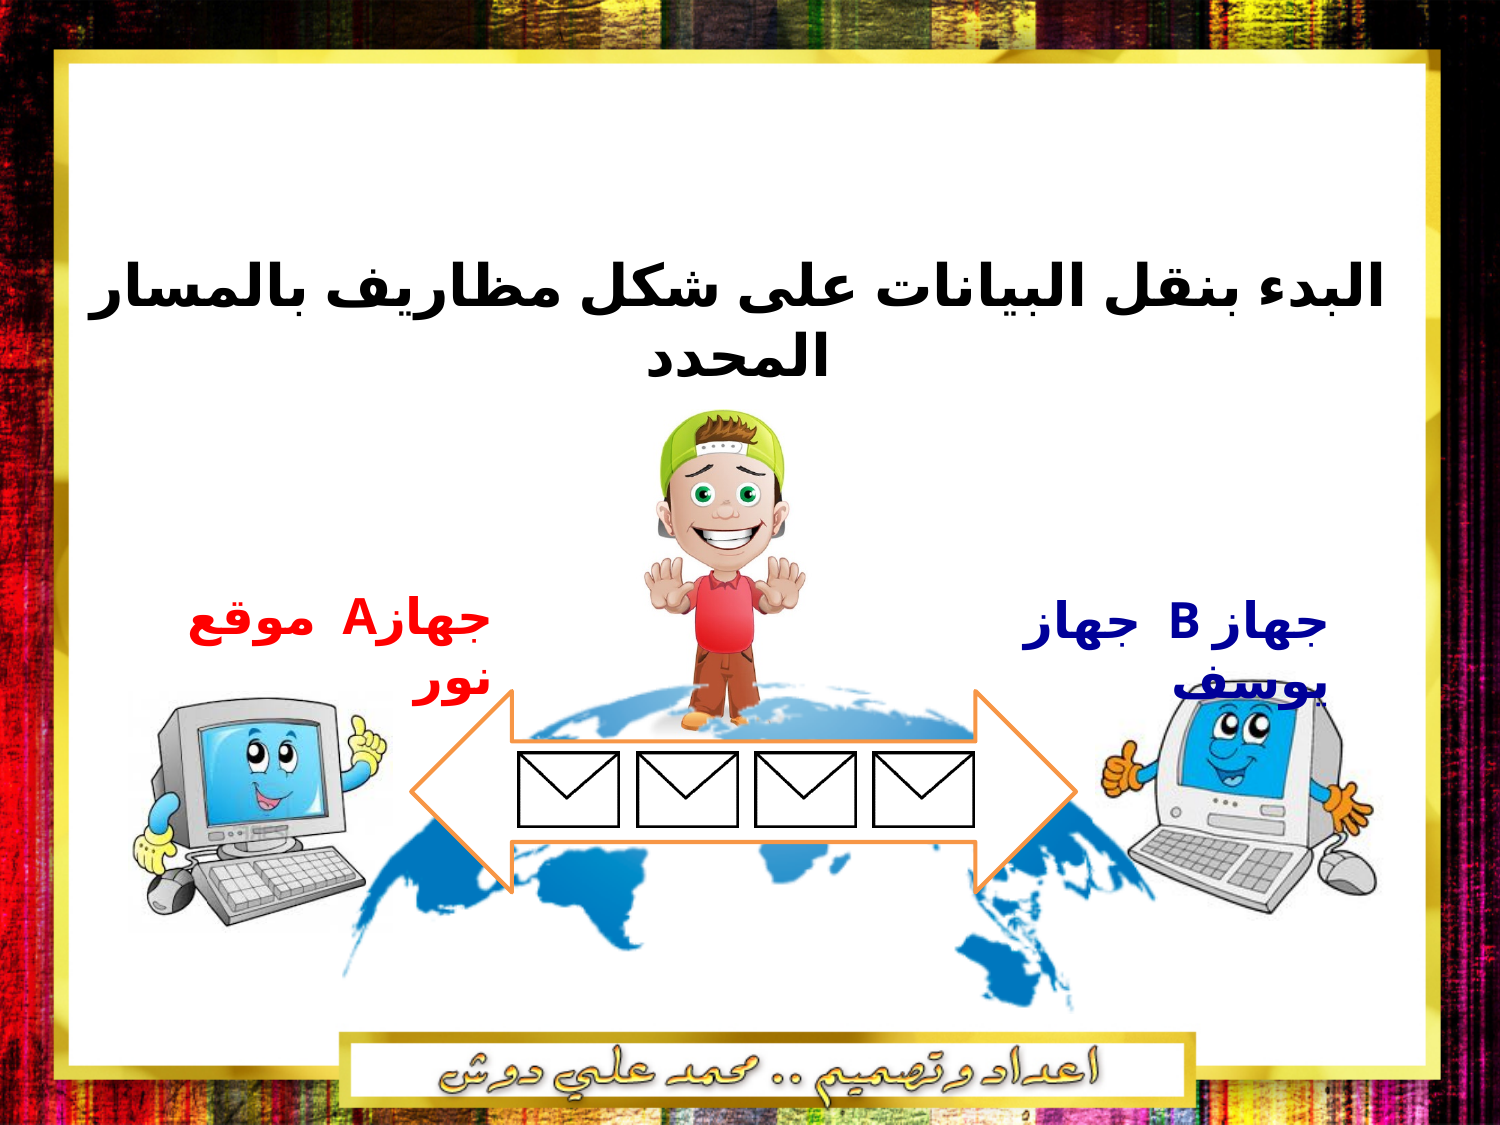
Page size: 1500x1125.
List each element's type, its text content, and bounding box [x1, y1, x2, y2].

picture [0, 0, 1500, 1125]
text_box جهازA موقع نور [106, 576, 509, 712]
text_box البدء بنقل البيانات على شكل مظاريف بالمسار المحدد [64, 240, 1412, 396]
text_box جهاز B جهاز يوسف [932, 581, 1345, 670]
